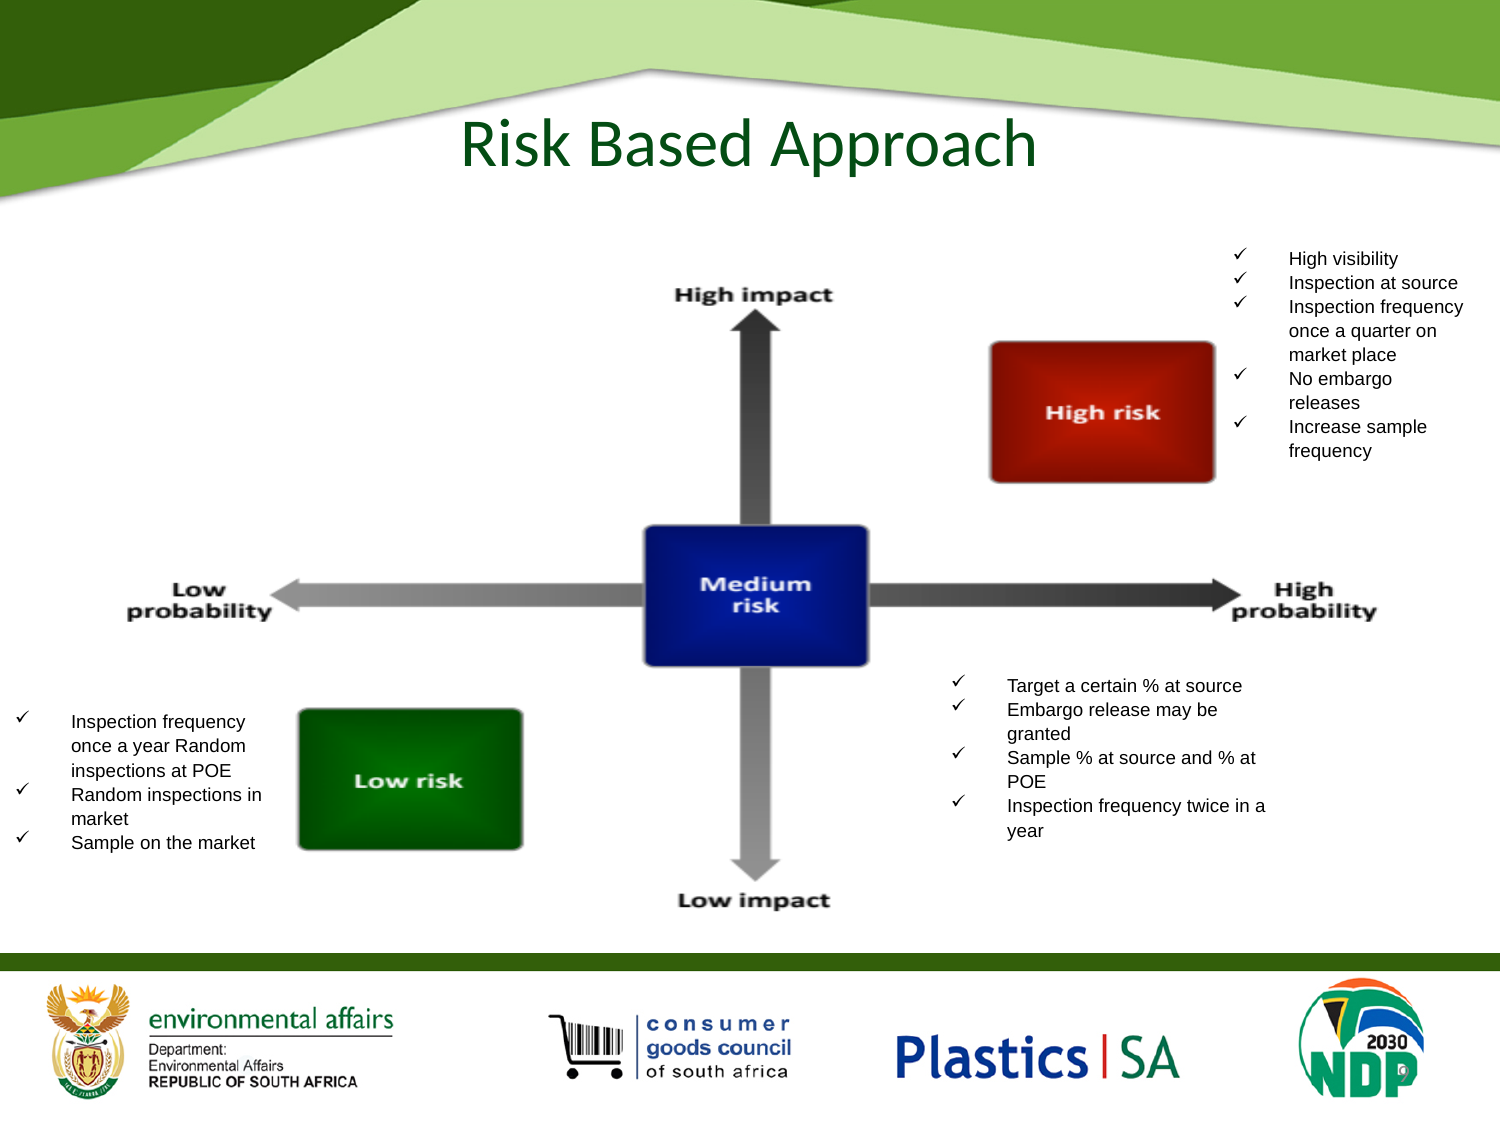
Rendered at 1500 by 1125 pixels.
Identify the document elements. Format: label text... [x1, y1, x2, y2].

title Risk Based Approach [75, 45, 1425, 233]
slide_number 9 [1074, 1042, 1425, 1103]
picture [0, 0, 1500, 1125]
text_box Inspection frequency once a year Random inspections at POE Random inspections in market Sample on the market [0, 701, 109, 892]
text_box High visibility Inspection at source Inspection frequency once a quarter on market place No embargo releases Increase sample frequency [1217, 237, 1479, 517]
